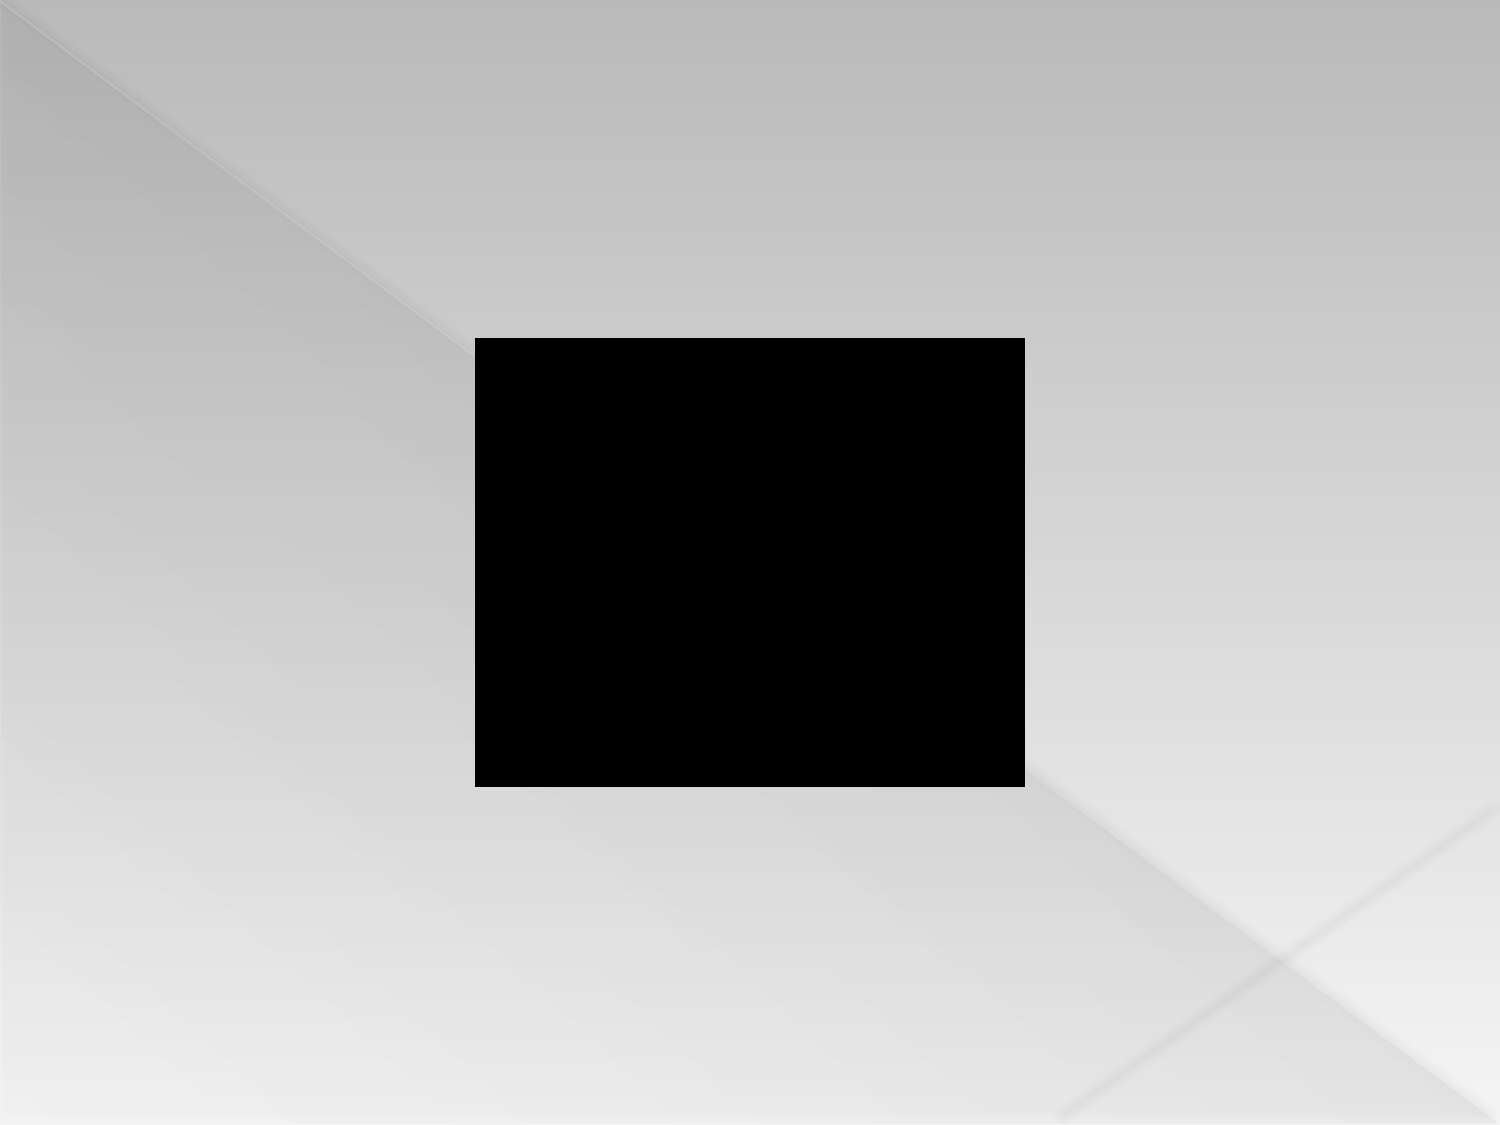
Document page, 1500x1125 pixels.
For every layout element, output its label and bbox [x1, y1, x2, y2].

text_box [474, 337, 1026, 788]
